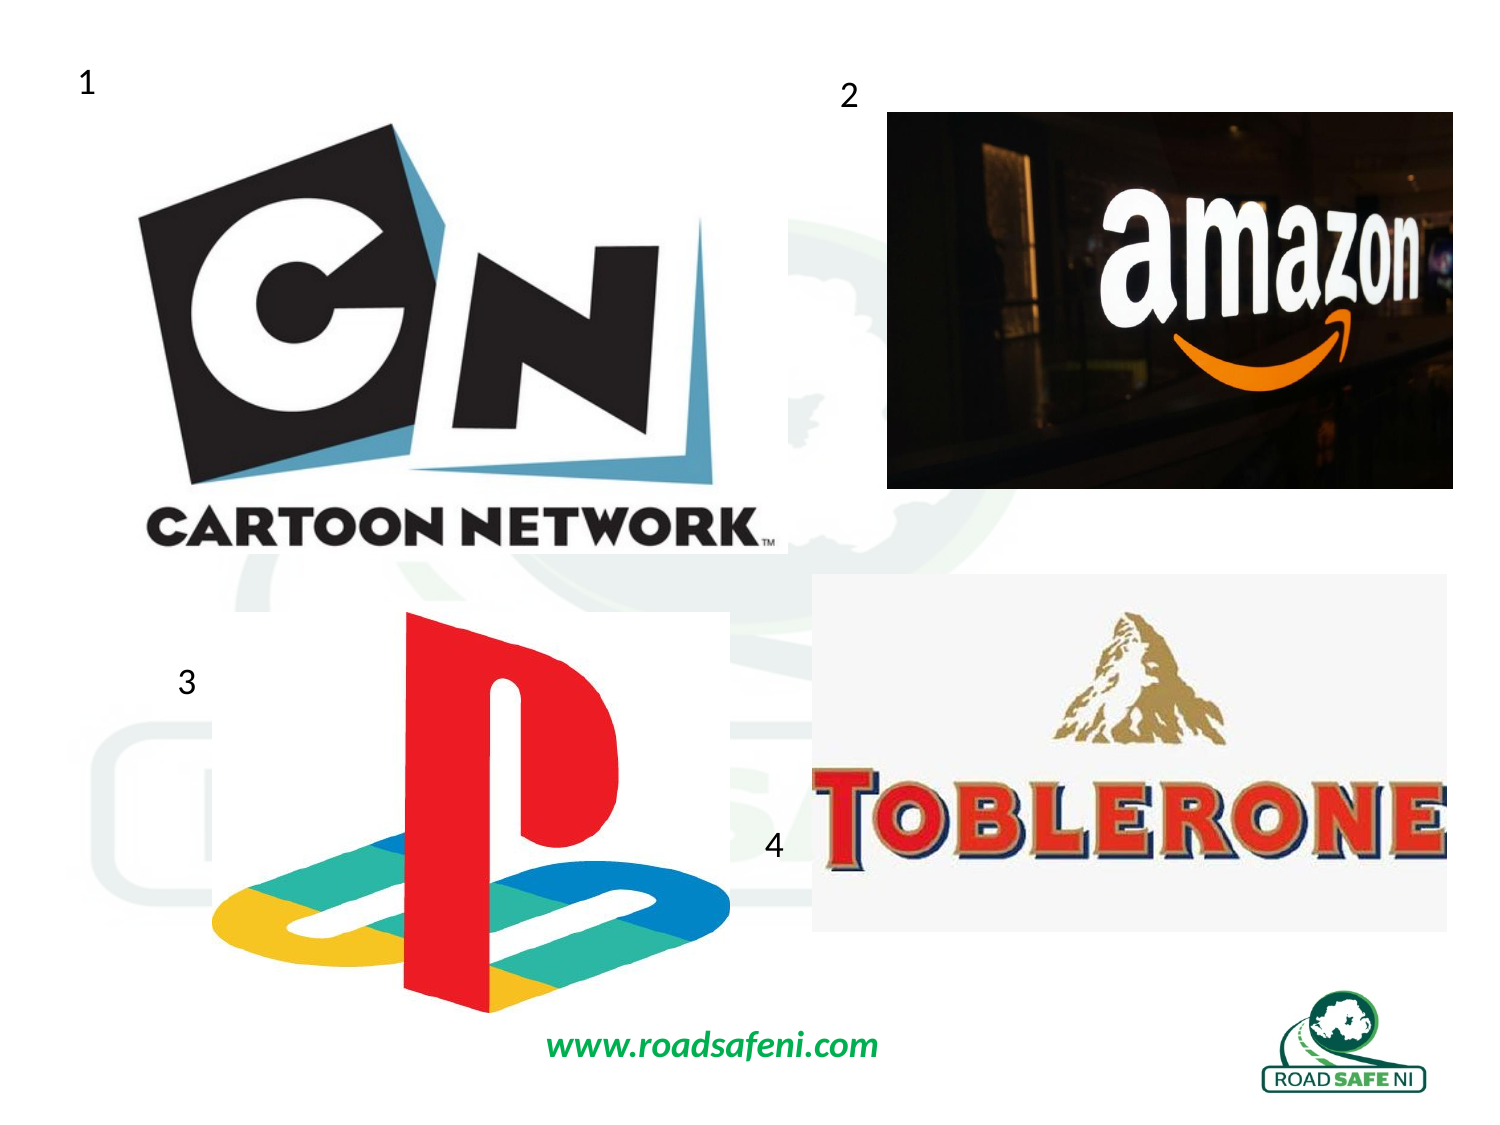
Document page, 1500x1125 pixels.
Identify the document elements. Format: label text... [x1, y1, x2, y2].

picture [1250, 958, 1437, 1125]
picture [124, 112, 788, 554]
picture [887, 112, 1453, 489]
picture [212, 612, 730, 1014]
text_box 3 [162, 649, 207, 710]
text_box 1 [62, 49, 150, 110]
text_box 2 [825, 62, 875, 123]
picture [812, 574, 1447, 932]
text_box 4 [749, 812, 807, 873]
